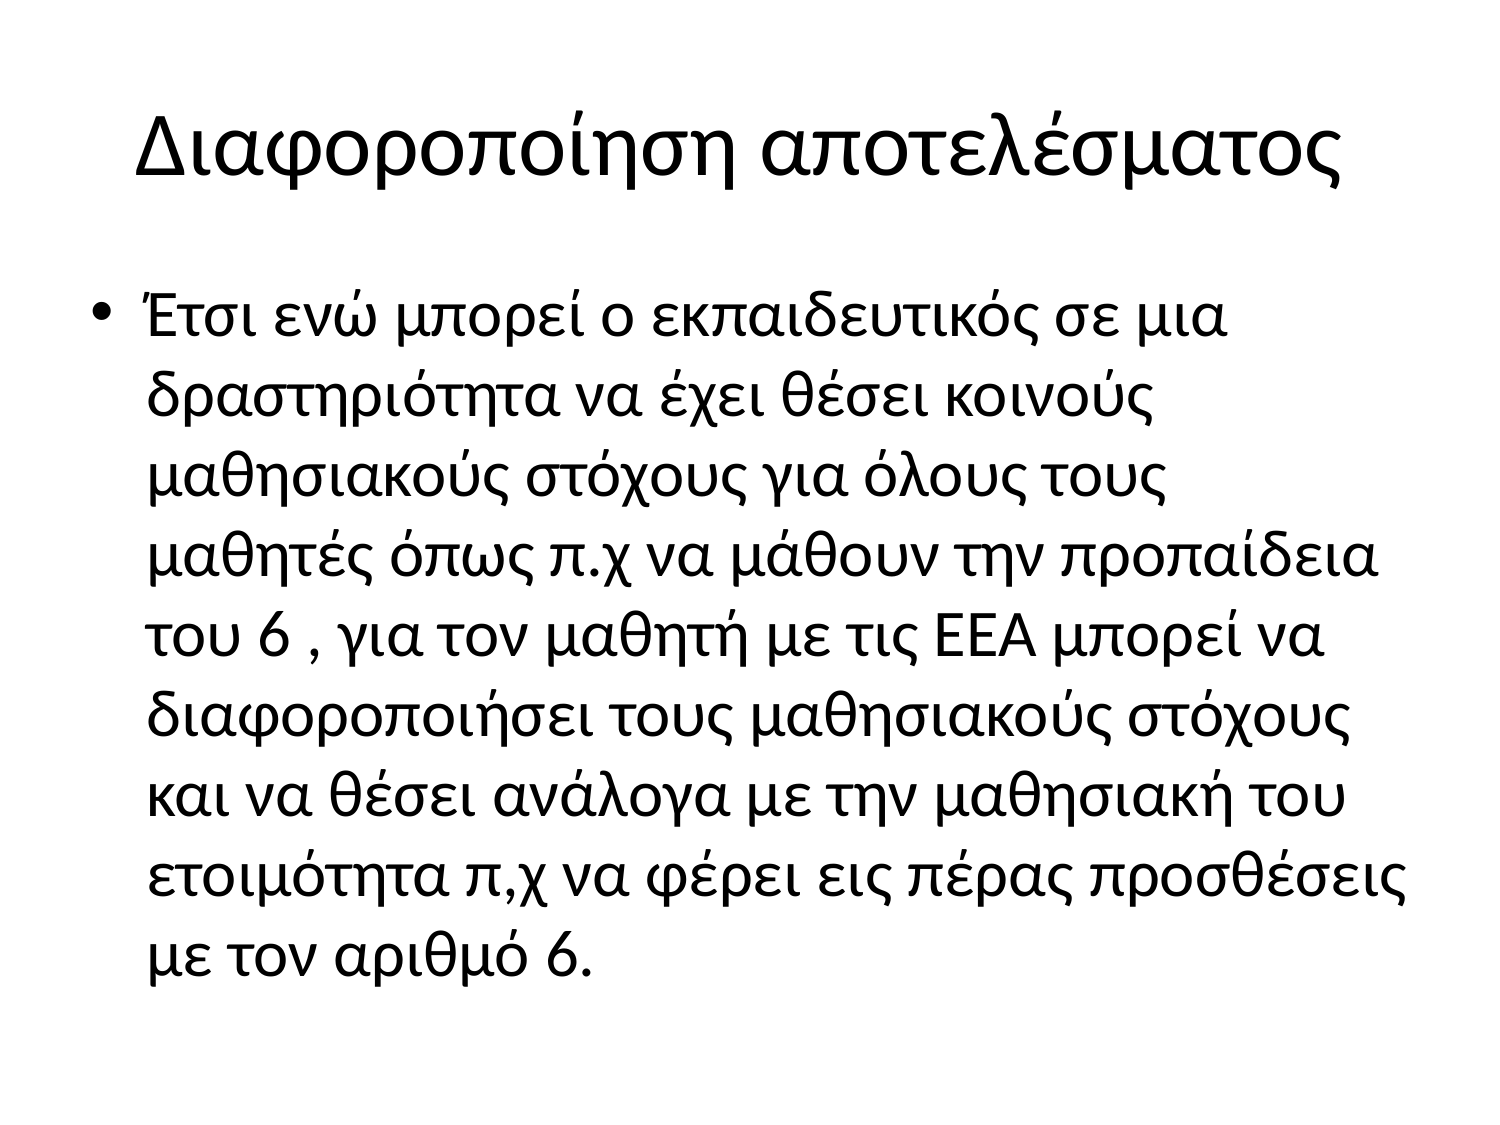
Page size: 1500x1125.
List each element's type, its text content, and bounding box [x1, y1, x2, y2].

title Διαφοροποίηση αποτελέσματος [75, 45, 1425, 233]
list Έτσι ενώ μπορεί ο εκπαιδευτικός σε μια δραστηριότητα να έχει θέσει κοινούς μαθησιακούς στόχους για όλους τους μαθητές όπως π.χ να μάθουν την προπαίδεια του 6 , για τον μαθητή με τις ΕΕΑ μπορεί να διαφοροποιήσει τους μαθησιακούς στόχους και να θέσει ανάλογα με την μαθησιακή του ετοιμότητα π,χ να φέρει εις πέρας προσθέσεις με τον αριθμό 6. [75, 262, 1425, 1005]
